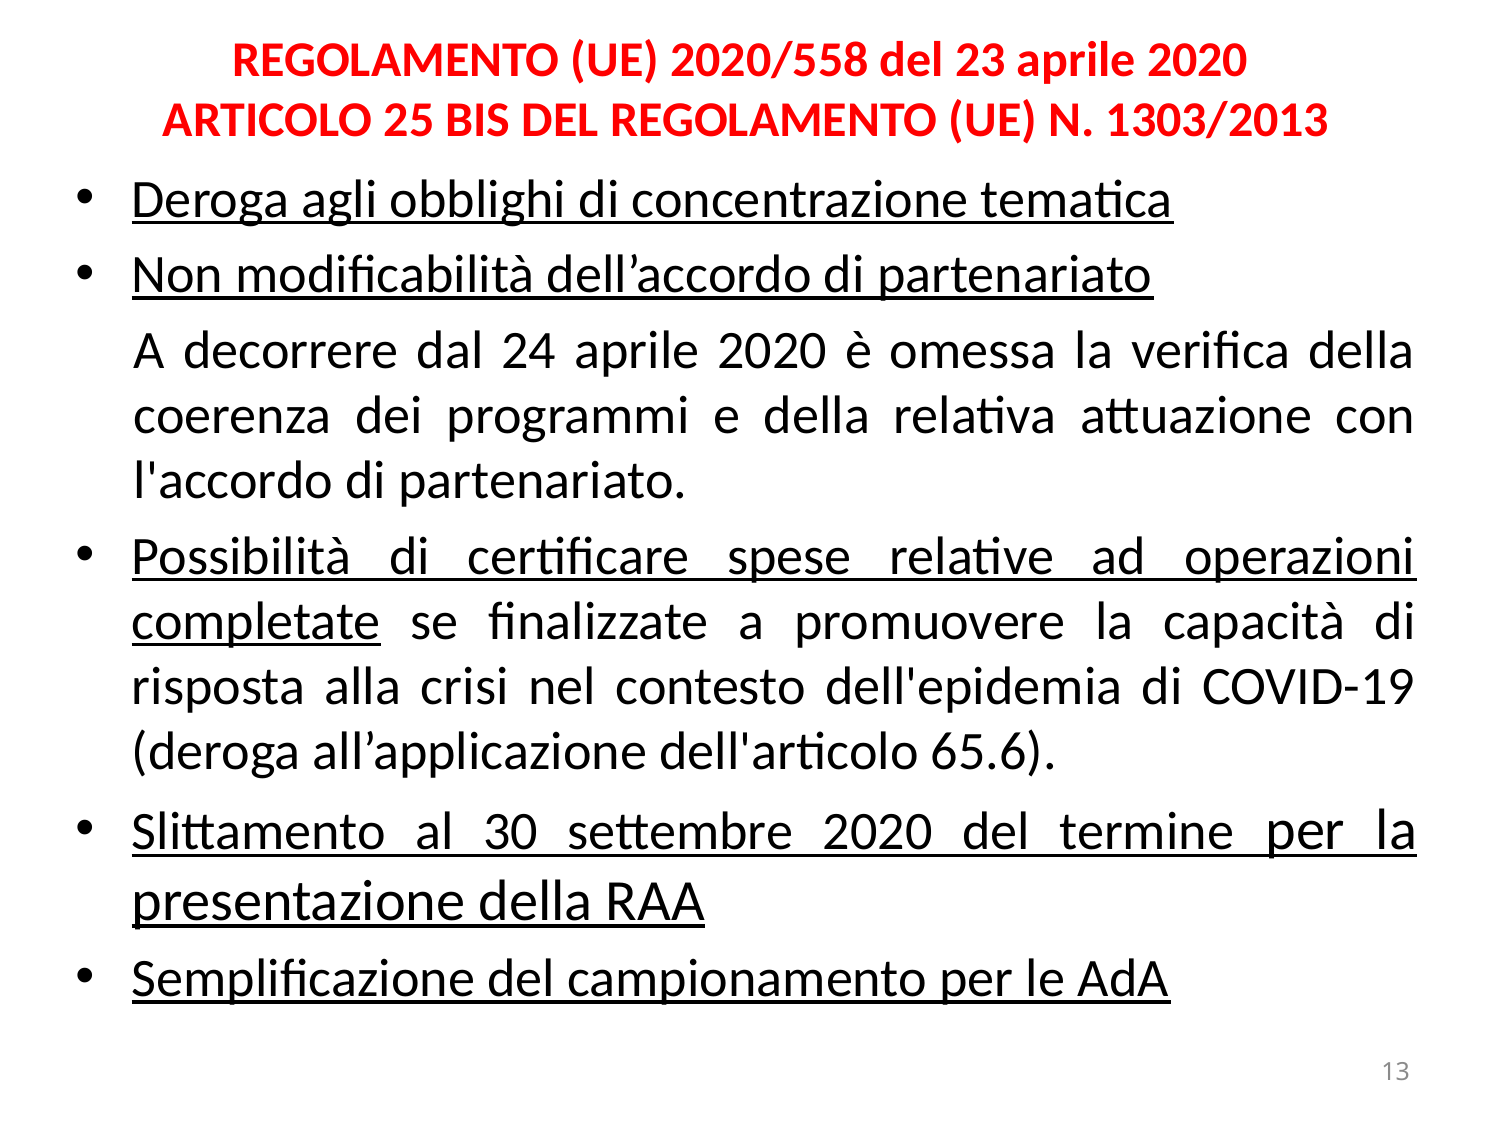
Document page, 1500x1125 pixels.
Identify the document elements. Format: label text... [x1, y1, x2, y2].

title REGOLAMENTO (UE) 2020/558 del 23 aprile 2020 ARTICOLO 25 BIS DEL REGOLAMENTO (UE) N. 1303/2013 [71, 48, 1422, 126]
list Deroga agli obblighi di concentrazione tematica Non modificabilità dell’accordo di partenariato A decorrere dal 24 aprile 2020 è omessa la verifica della coerenza dei programmi e della relativa attuazione con l'accordo di partenariato. Possibilità di certificare spese relative ad operazioni completate se finalizzate a promuovere la capacità di risposta alla crisi nel contesto dell'epidemia di COVID-19 (deroga all’applicazione dell'articolo 65.6). Slittamento al 30 settembre 2020 del termine per la presentazione della RAA Semplificazione del campionamento per le AdA [60, 155, 1433, 953]
slide_number 13 [1074, 1042, 1425, 1103]
